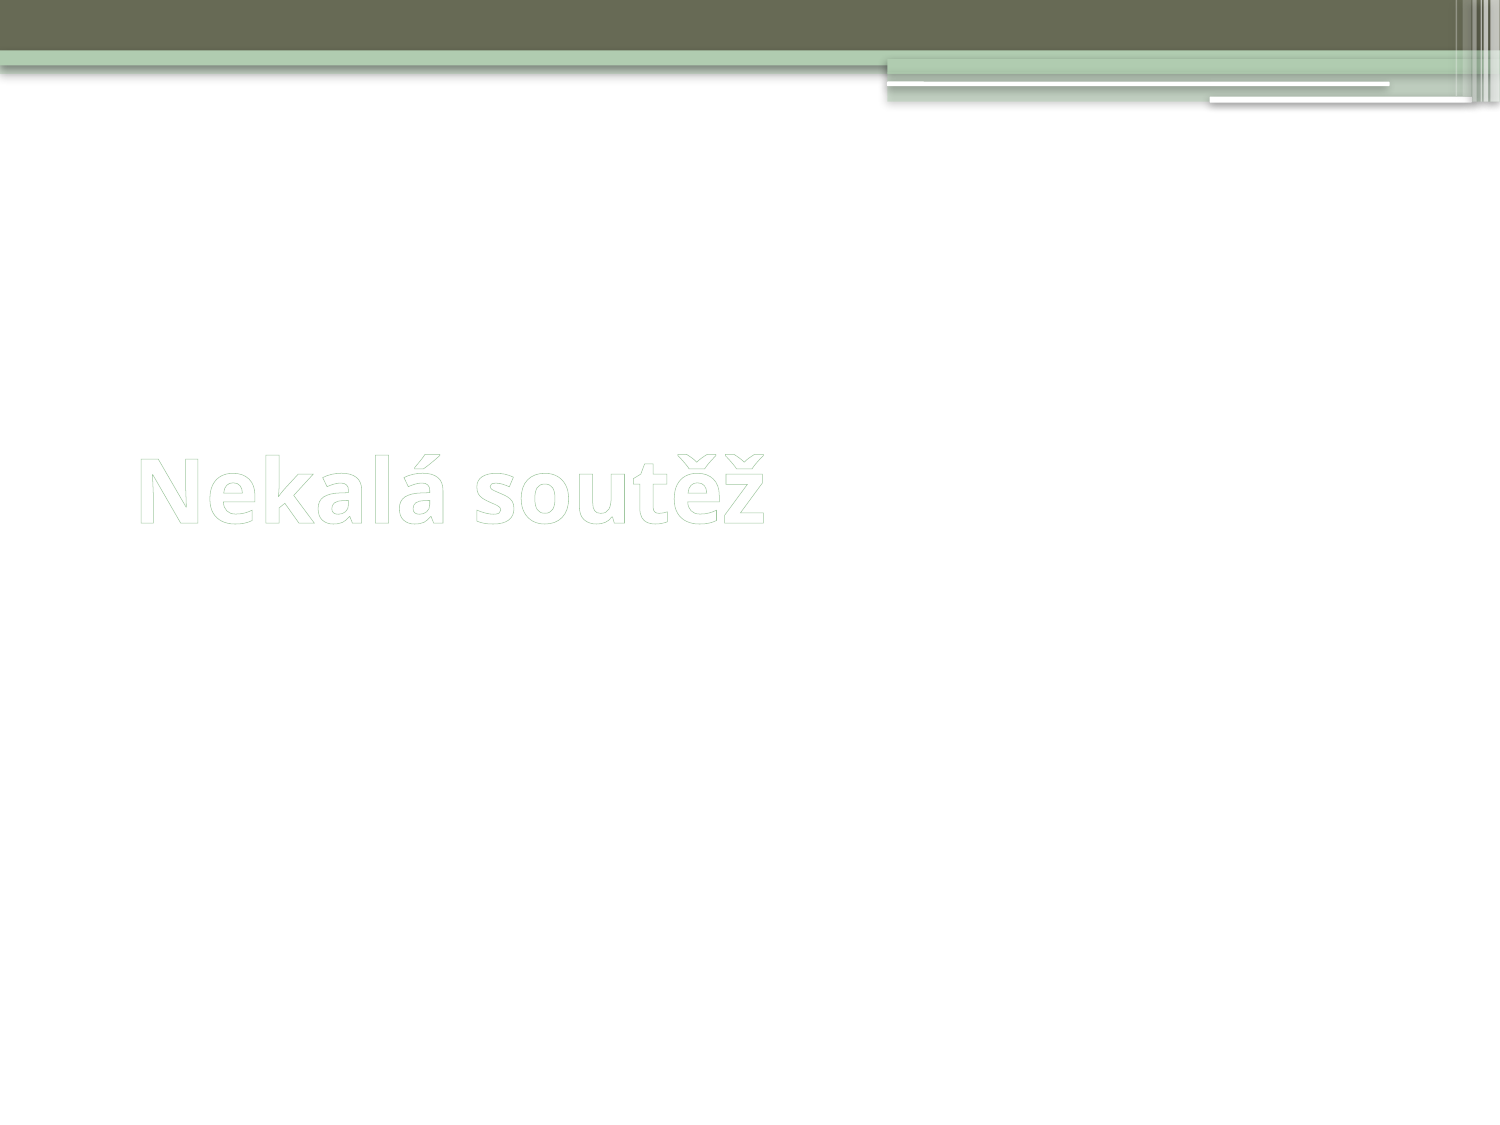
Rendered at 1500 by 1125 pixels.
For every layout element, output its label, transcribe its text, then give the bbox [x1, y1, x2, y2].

title Nekalá soutěž [118, 324, 1394, 549]
